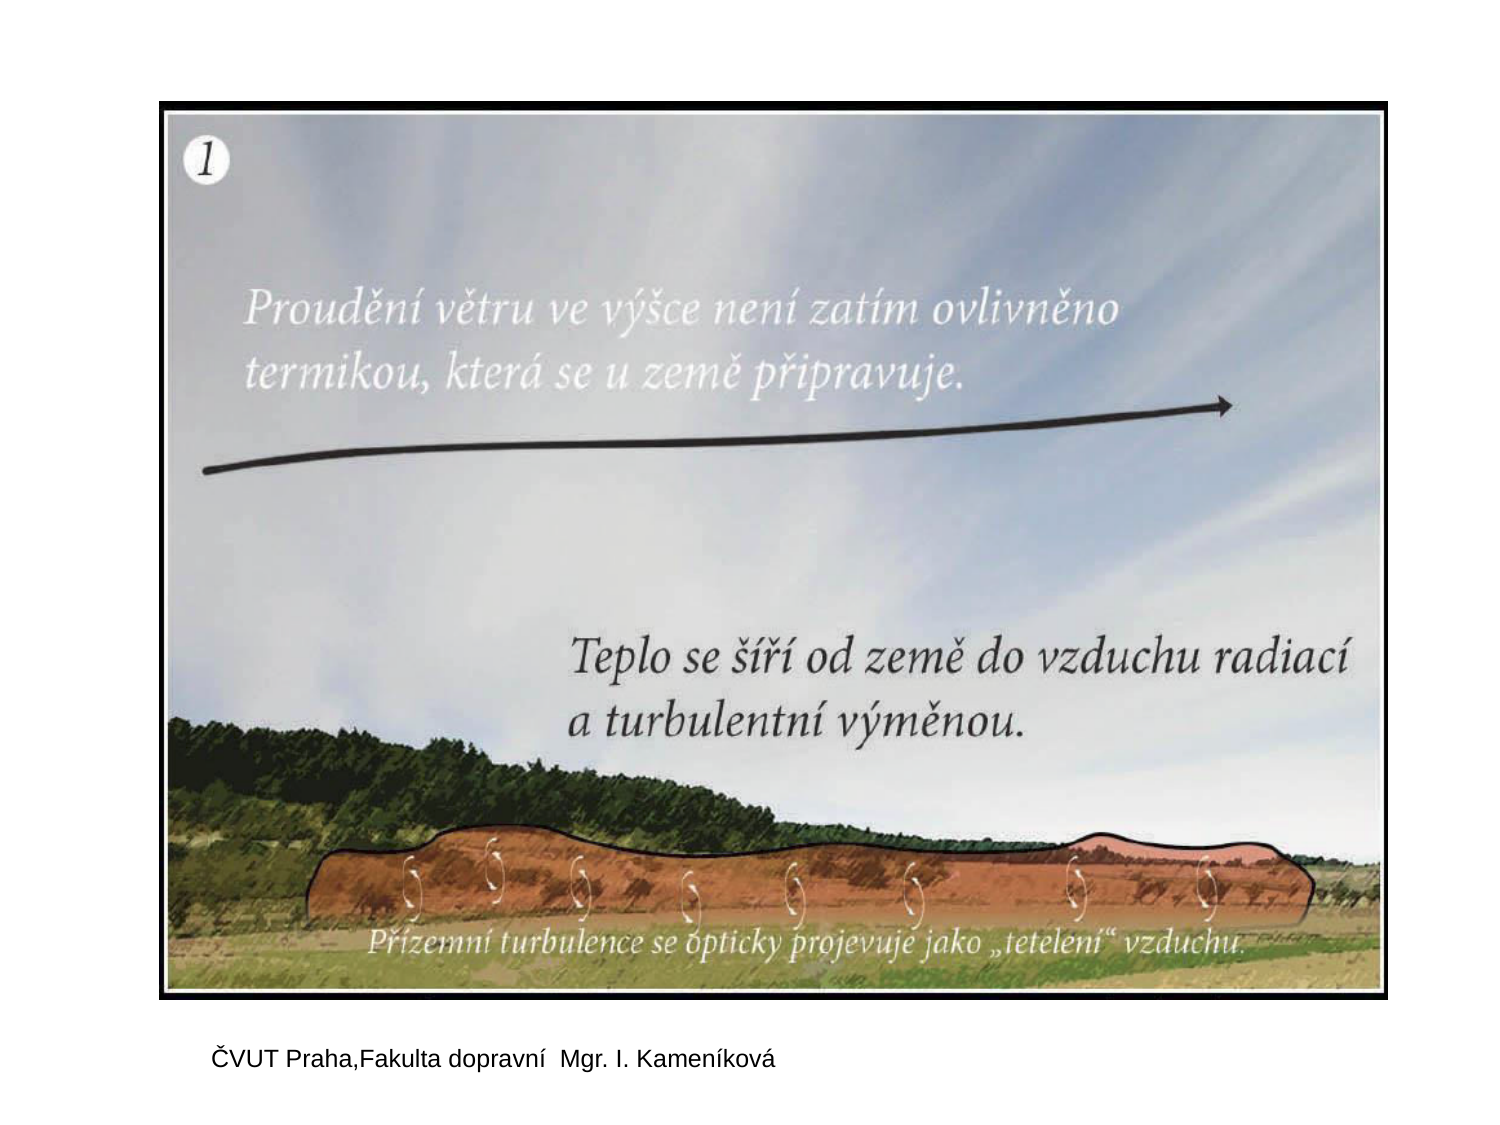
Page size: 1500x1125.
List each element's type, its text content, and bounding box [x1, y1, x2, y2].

text_box ČVUT Praha,Fakulta dopravní Mgr. I. Kameníková [196, 1035, 792, 1080]
picture [159, 101, 1389, 1000]
